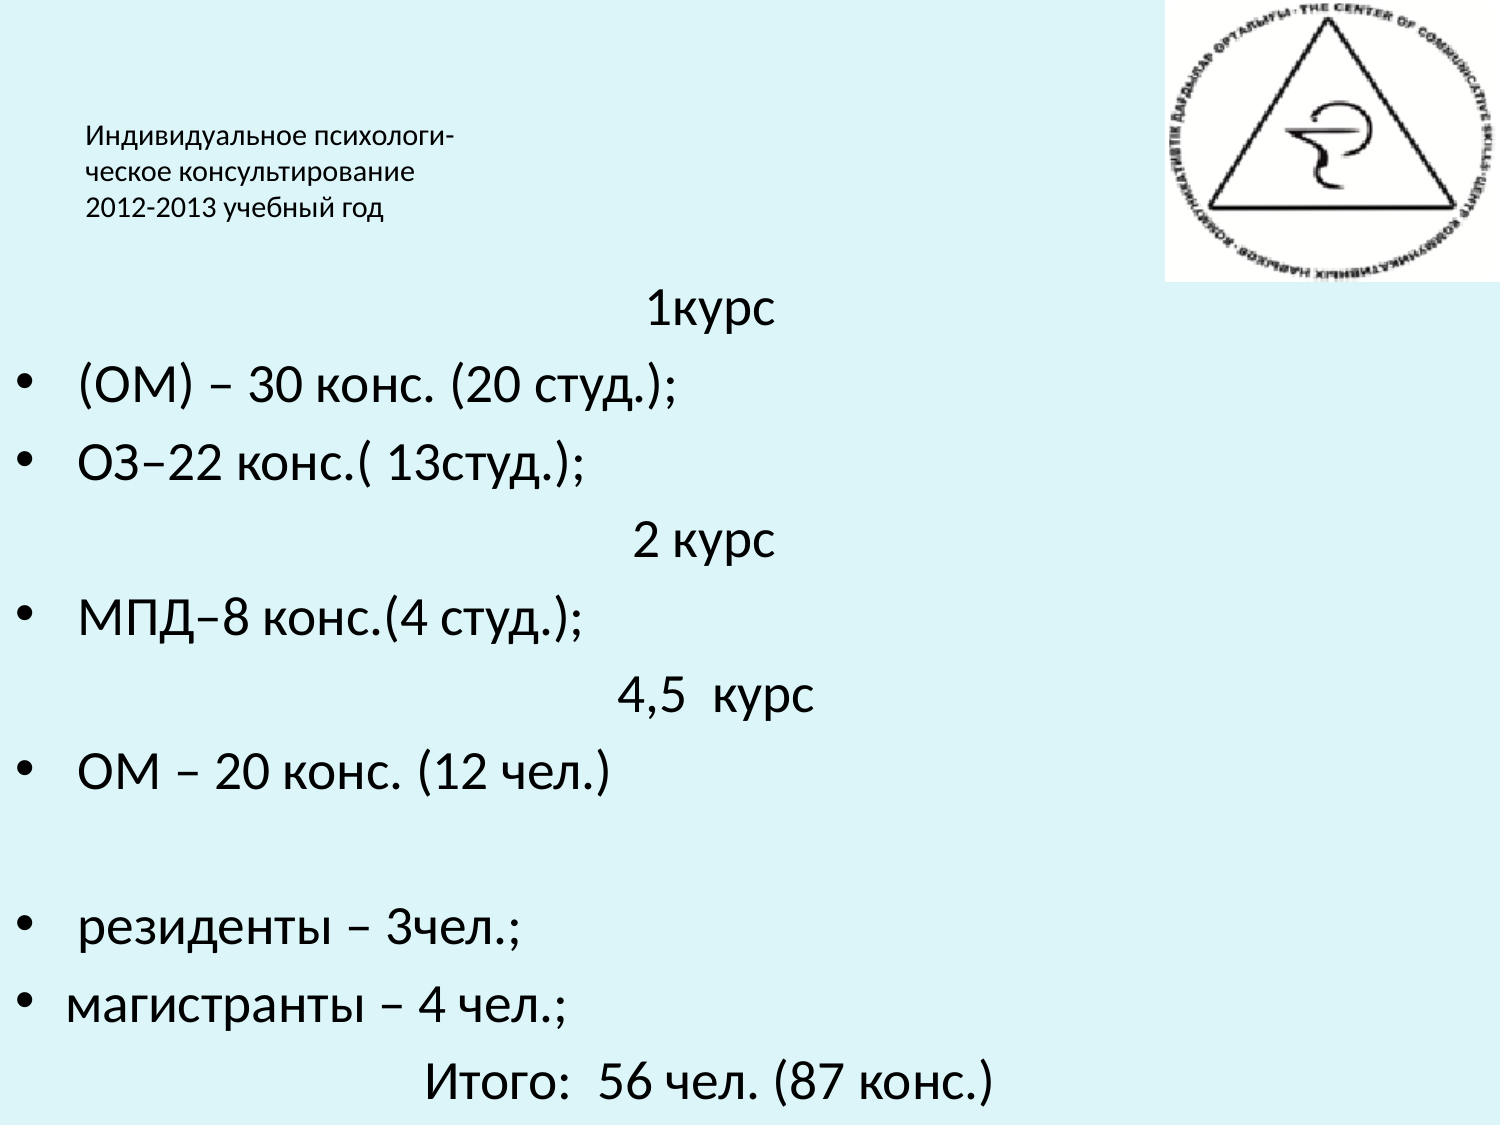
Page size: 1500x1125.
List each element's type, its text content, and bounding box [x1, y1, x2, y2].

picture [1164, 0, 1500, 282]
title Индивидуальное психологи- ческое консультирование 2012-2013 учебный год [70, 105, 1159, 262]
list 1курс (ОМ) – 30 конс. (20 студ.); ОЗ–22 конс.( 13студ.); 2 курс МПД–8 конс.(4 студ.); 4,5 курс ОМ – 20 конс. (12 чел.) резиденты – 3чел.; магистранты – 4 чел.; Итого: 56 чел. (87 конс.) [0, 262, 1421, 1125]
